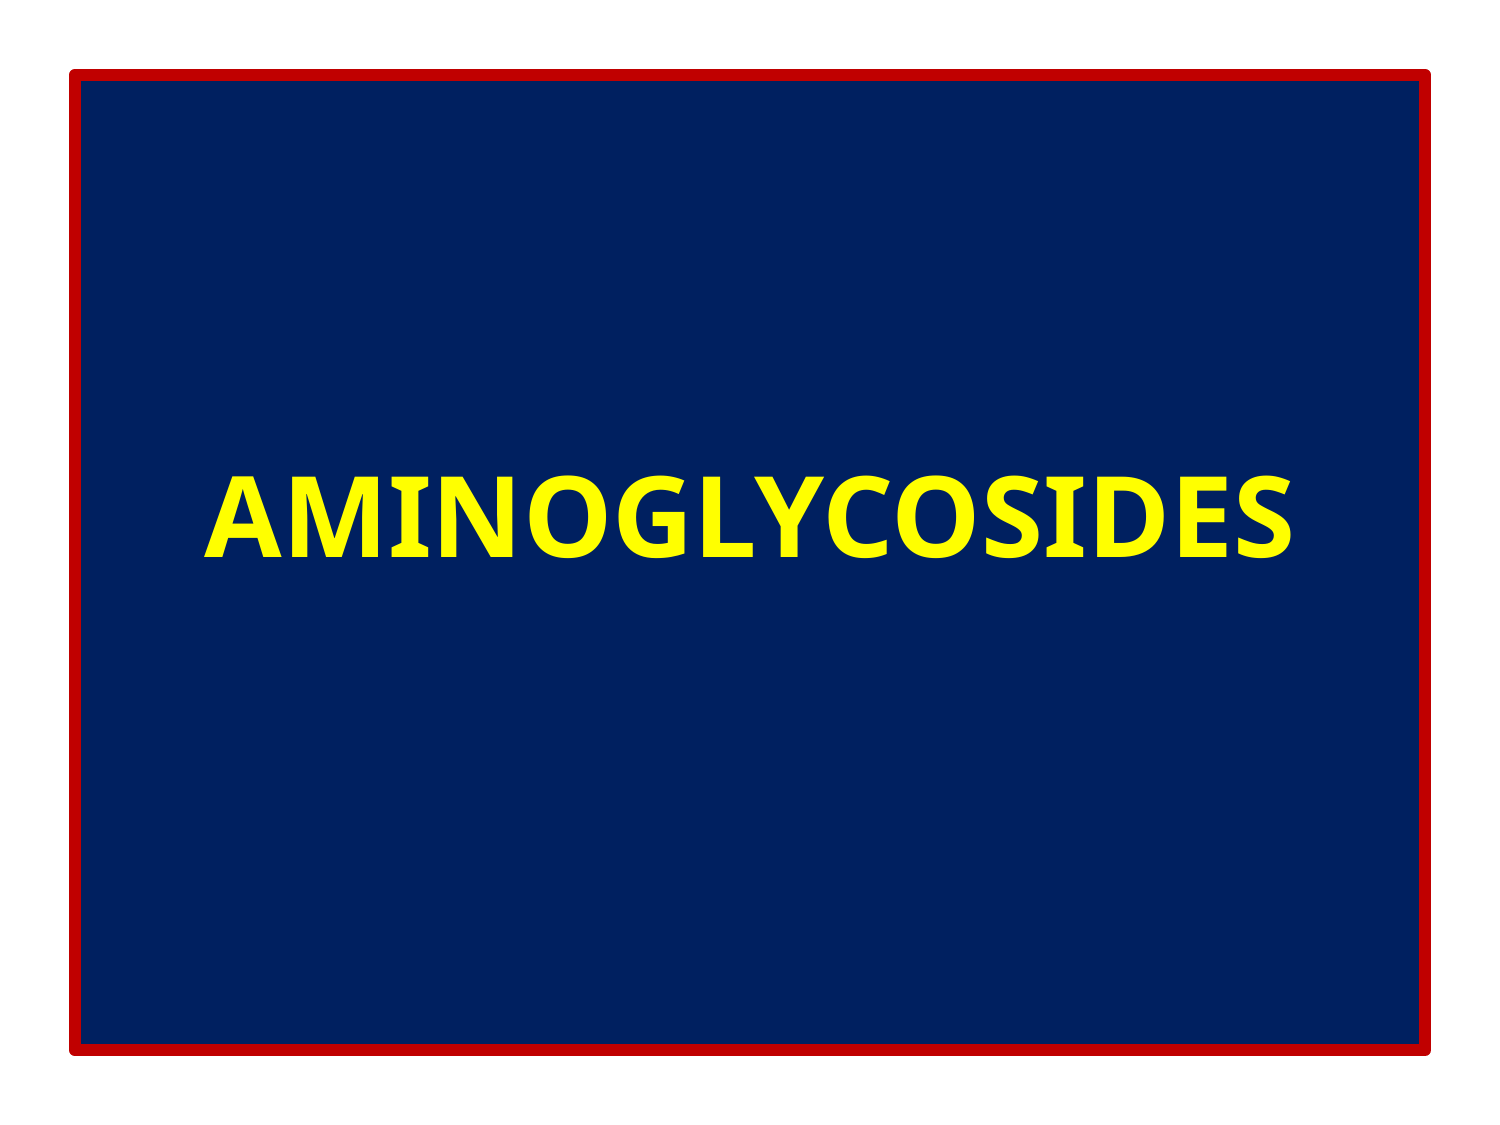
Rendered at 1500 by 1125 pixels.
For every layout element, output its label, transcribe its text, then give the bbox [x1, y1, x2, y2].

title AMINOGLYCOSIDES [73, 73, 1427, 1052]
